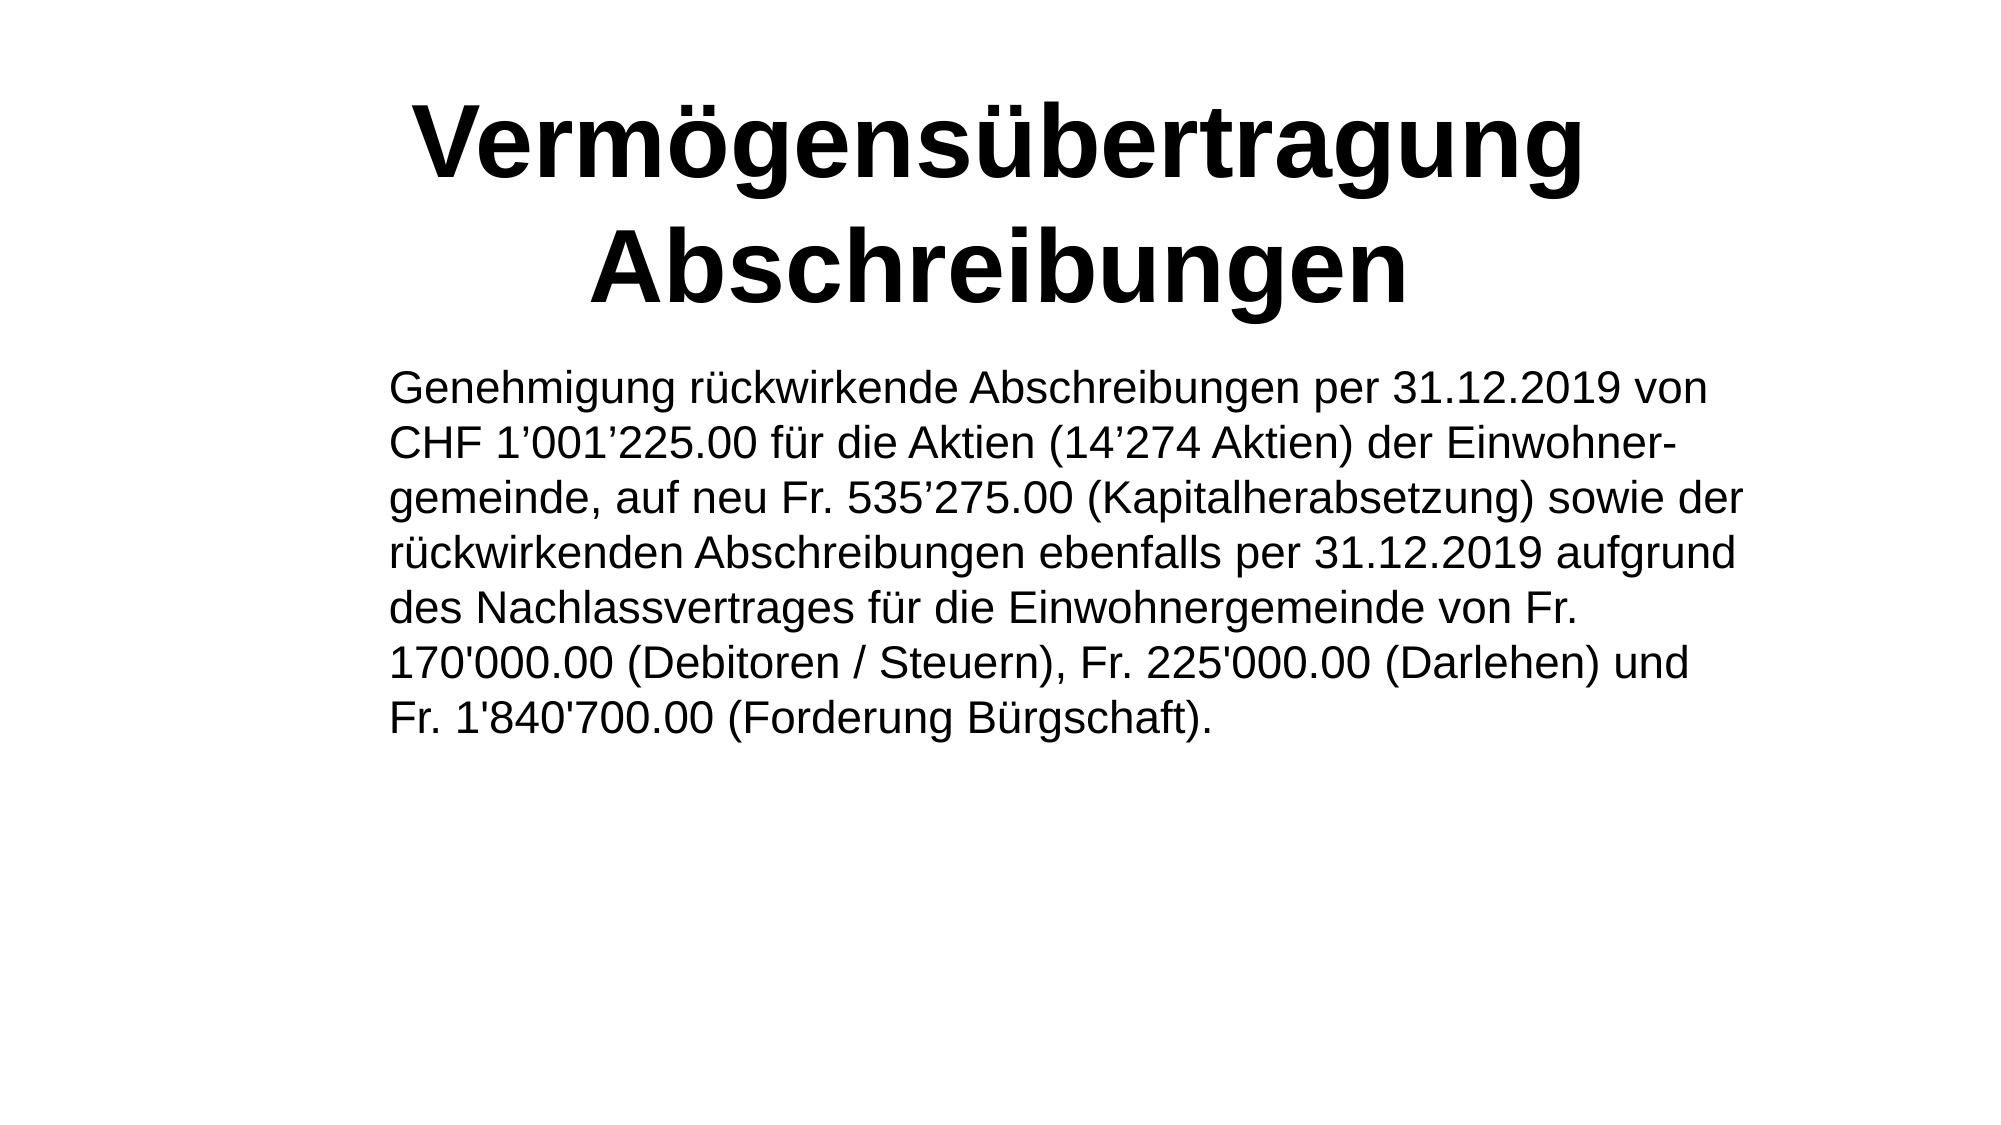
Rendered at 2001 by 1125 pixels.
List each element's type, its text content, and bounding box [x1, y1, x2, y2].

text_box Vermögensübertragung Abschreibungen [249, 66, 1750, 331]
text_box Genehmigung rückwirkende Abschreibungen per 31.12.2019 von CHF 1’001’225.00 für die Aktien (14’274 Aktien) der Einwohner-gemeinde, auf neu Fr. 535’275.00 (Kapitalherabsetzung) sowie der rückwirkenden Abschreibungen ebenfalls per 31.12.2019 aufgrund des Nachlassvertrages für die Einwohnergemeinde von Fr. 170'000.00 (Debitoren / Steuern), Fr. 225'000.00 (Darlehen) und Fr. 1'840'700.00 (Forderung Bürgschaft). [373, 350, 1768, 750]
